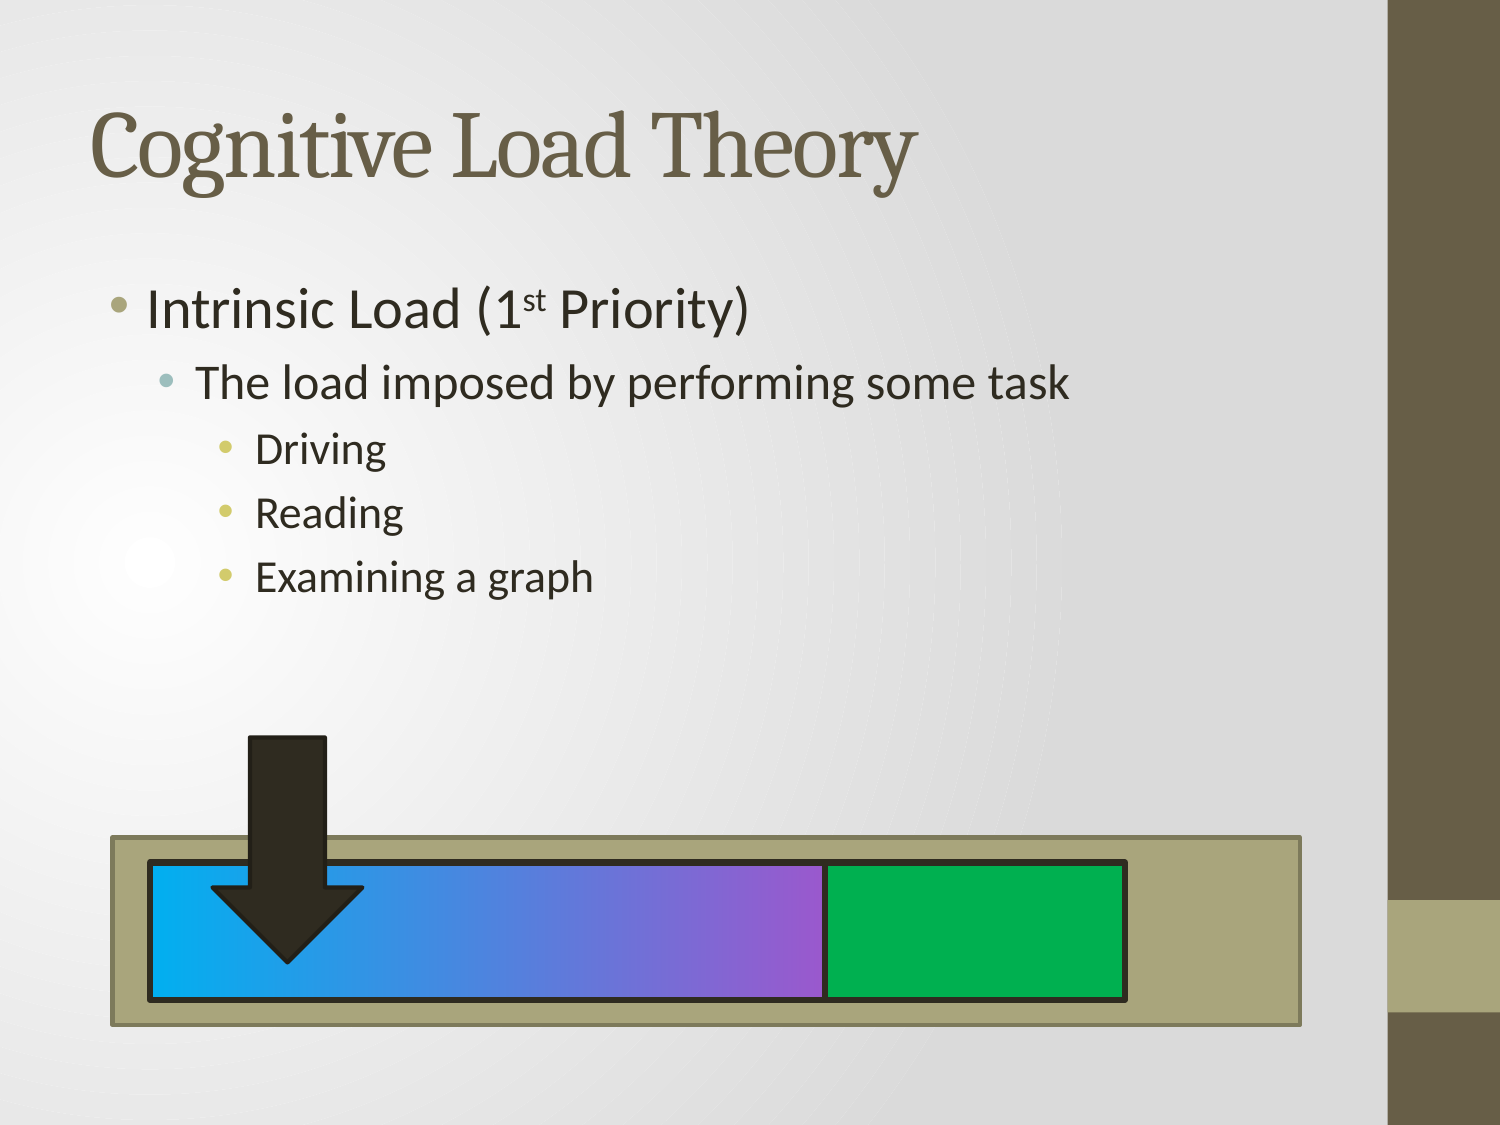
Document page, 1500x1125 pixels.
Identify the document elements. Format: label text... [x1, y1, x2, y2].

text_box [147, 859, 828, 1003]
list Intrinsic Load (1st Priority) The load imposed by performing some task Driving Reading Examining a graph [75, 262, 1325, 738]
text_box [210, 735, 365, 965]
text_box [823, 860, 1127, 1002]
text_box [110, 835, 1302, 1027]
title Cognitive Load Theory [75, 45, 1325, 233]
